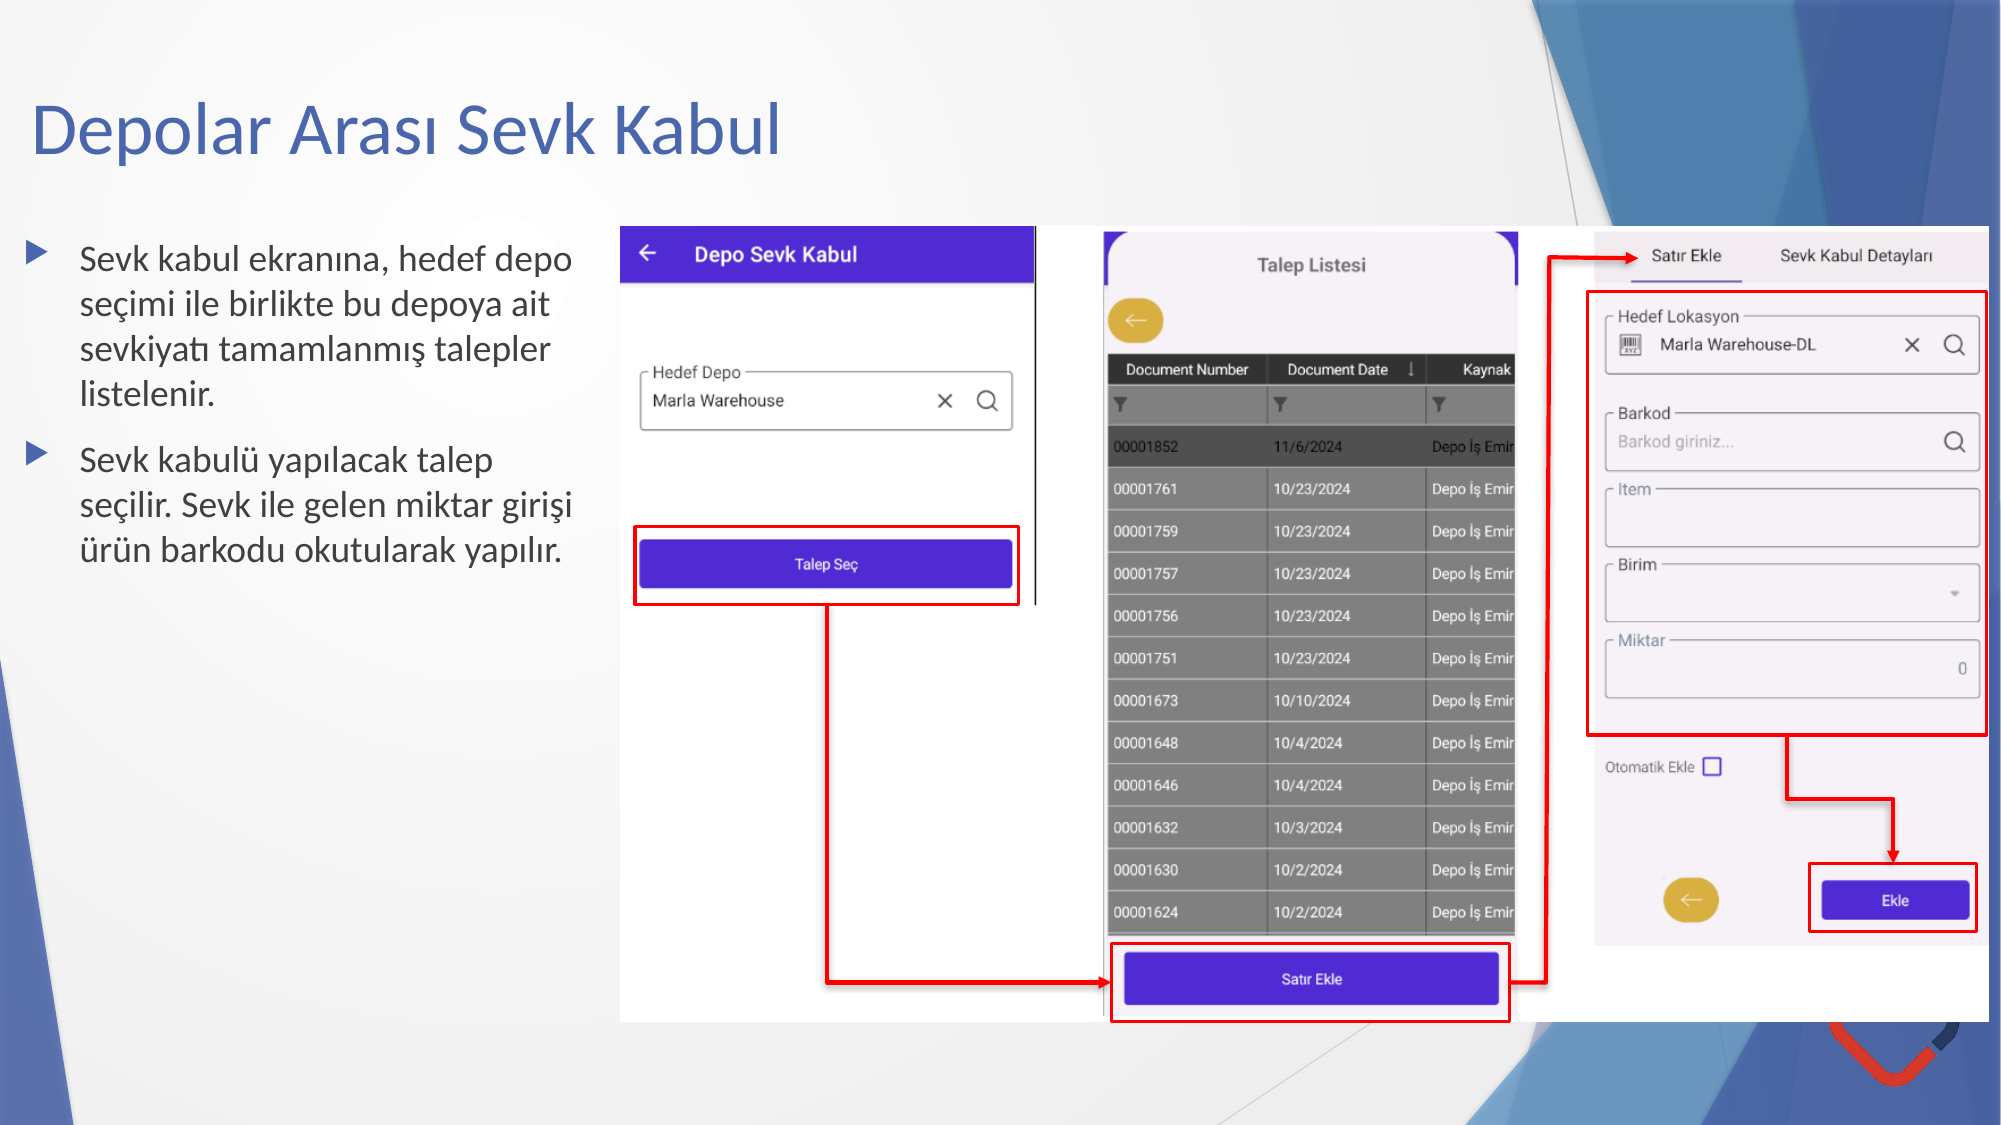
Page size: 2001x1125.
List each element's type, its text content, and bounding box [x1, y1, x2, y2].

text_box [1775, 745, 1905, 853]
list Sevk kabul ekranına, hedef depo seçimi ile birlikte bu depoya ait sevkiyatı tamamlanmış talepler listelenir. Sevk kabulü yapılacak talep seçilir. Sevk ile gelen miktar girişi ürün barkodu okutularak yapılır. [8, 226, 589, 864]
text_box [1545, 257, 1550, 983]
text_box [779, 650, 1159, 937]
picture [619, 226, 1990, 1088]
title Depolar Arası Sevk Kabul [16, 71, 959, 189]
